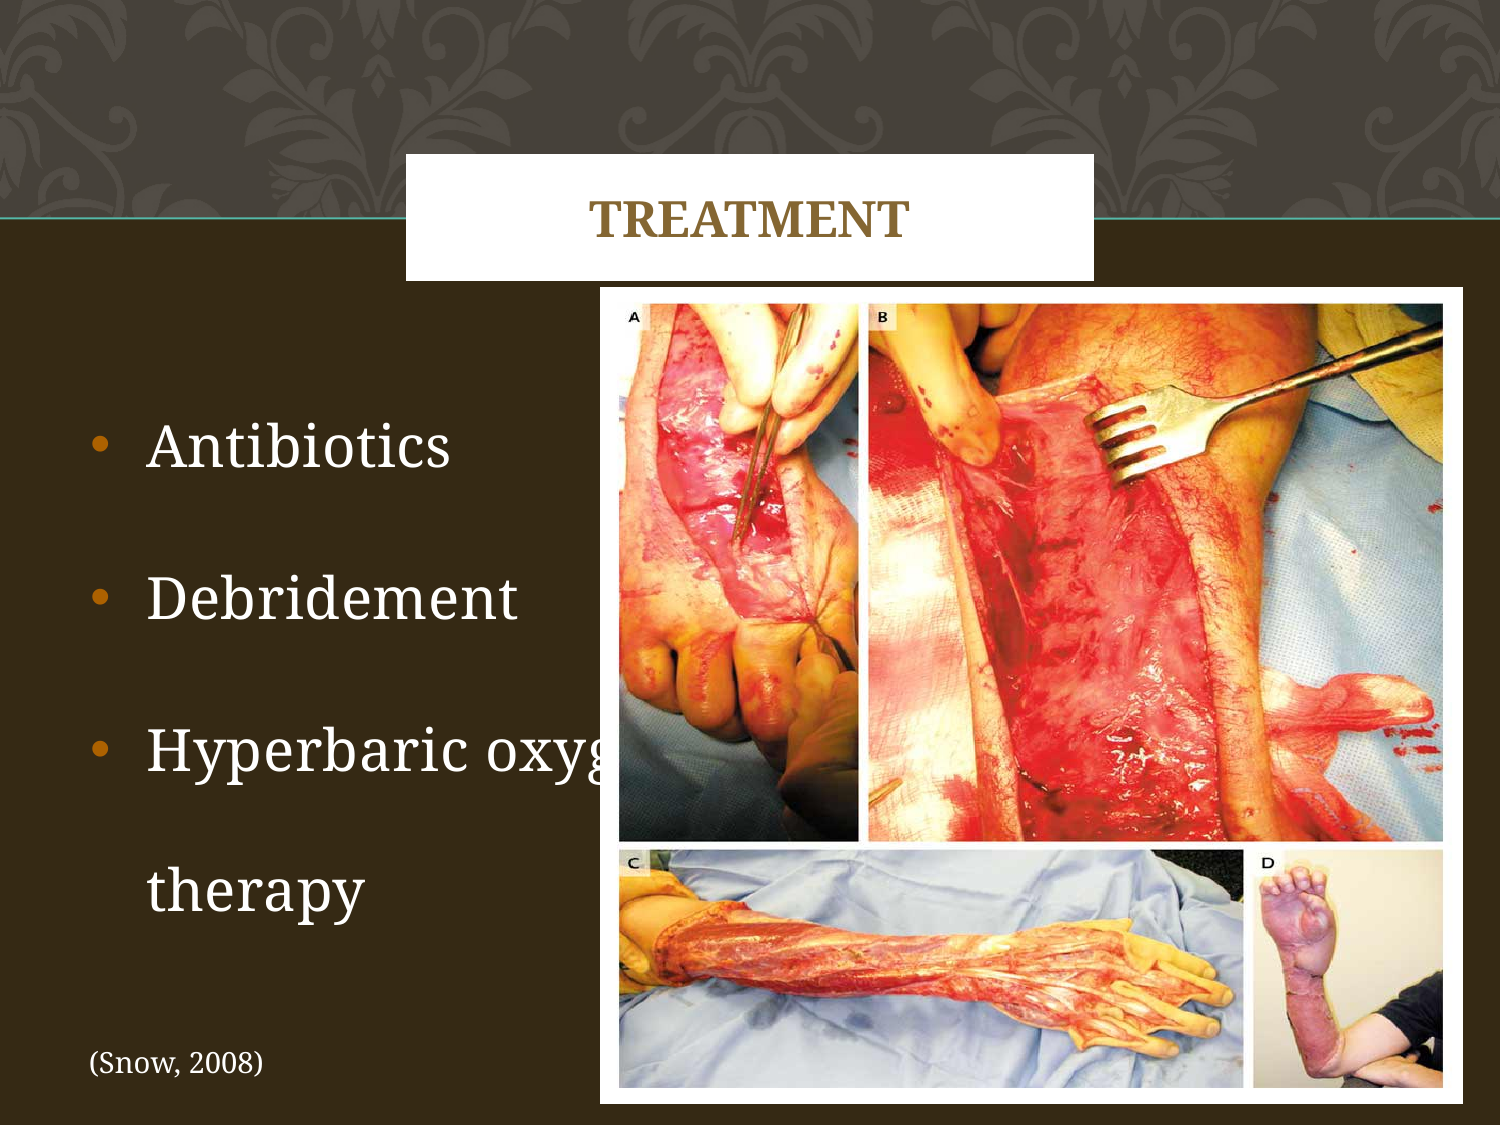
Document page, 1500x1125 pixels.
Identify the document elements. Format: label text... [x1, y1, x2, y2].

text_box (Snow, 2008) [74, 1037, 279, 1088]
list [599, 287, 1463, 1105]
list Antibiotics Debridement Hyperbaric oxygen therapy [75, 331, 593, 989]
title Treatment [406, 154, 1094, 281]
